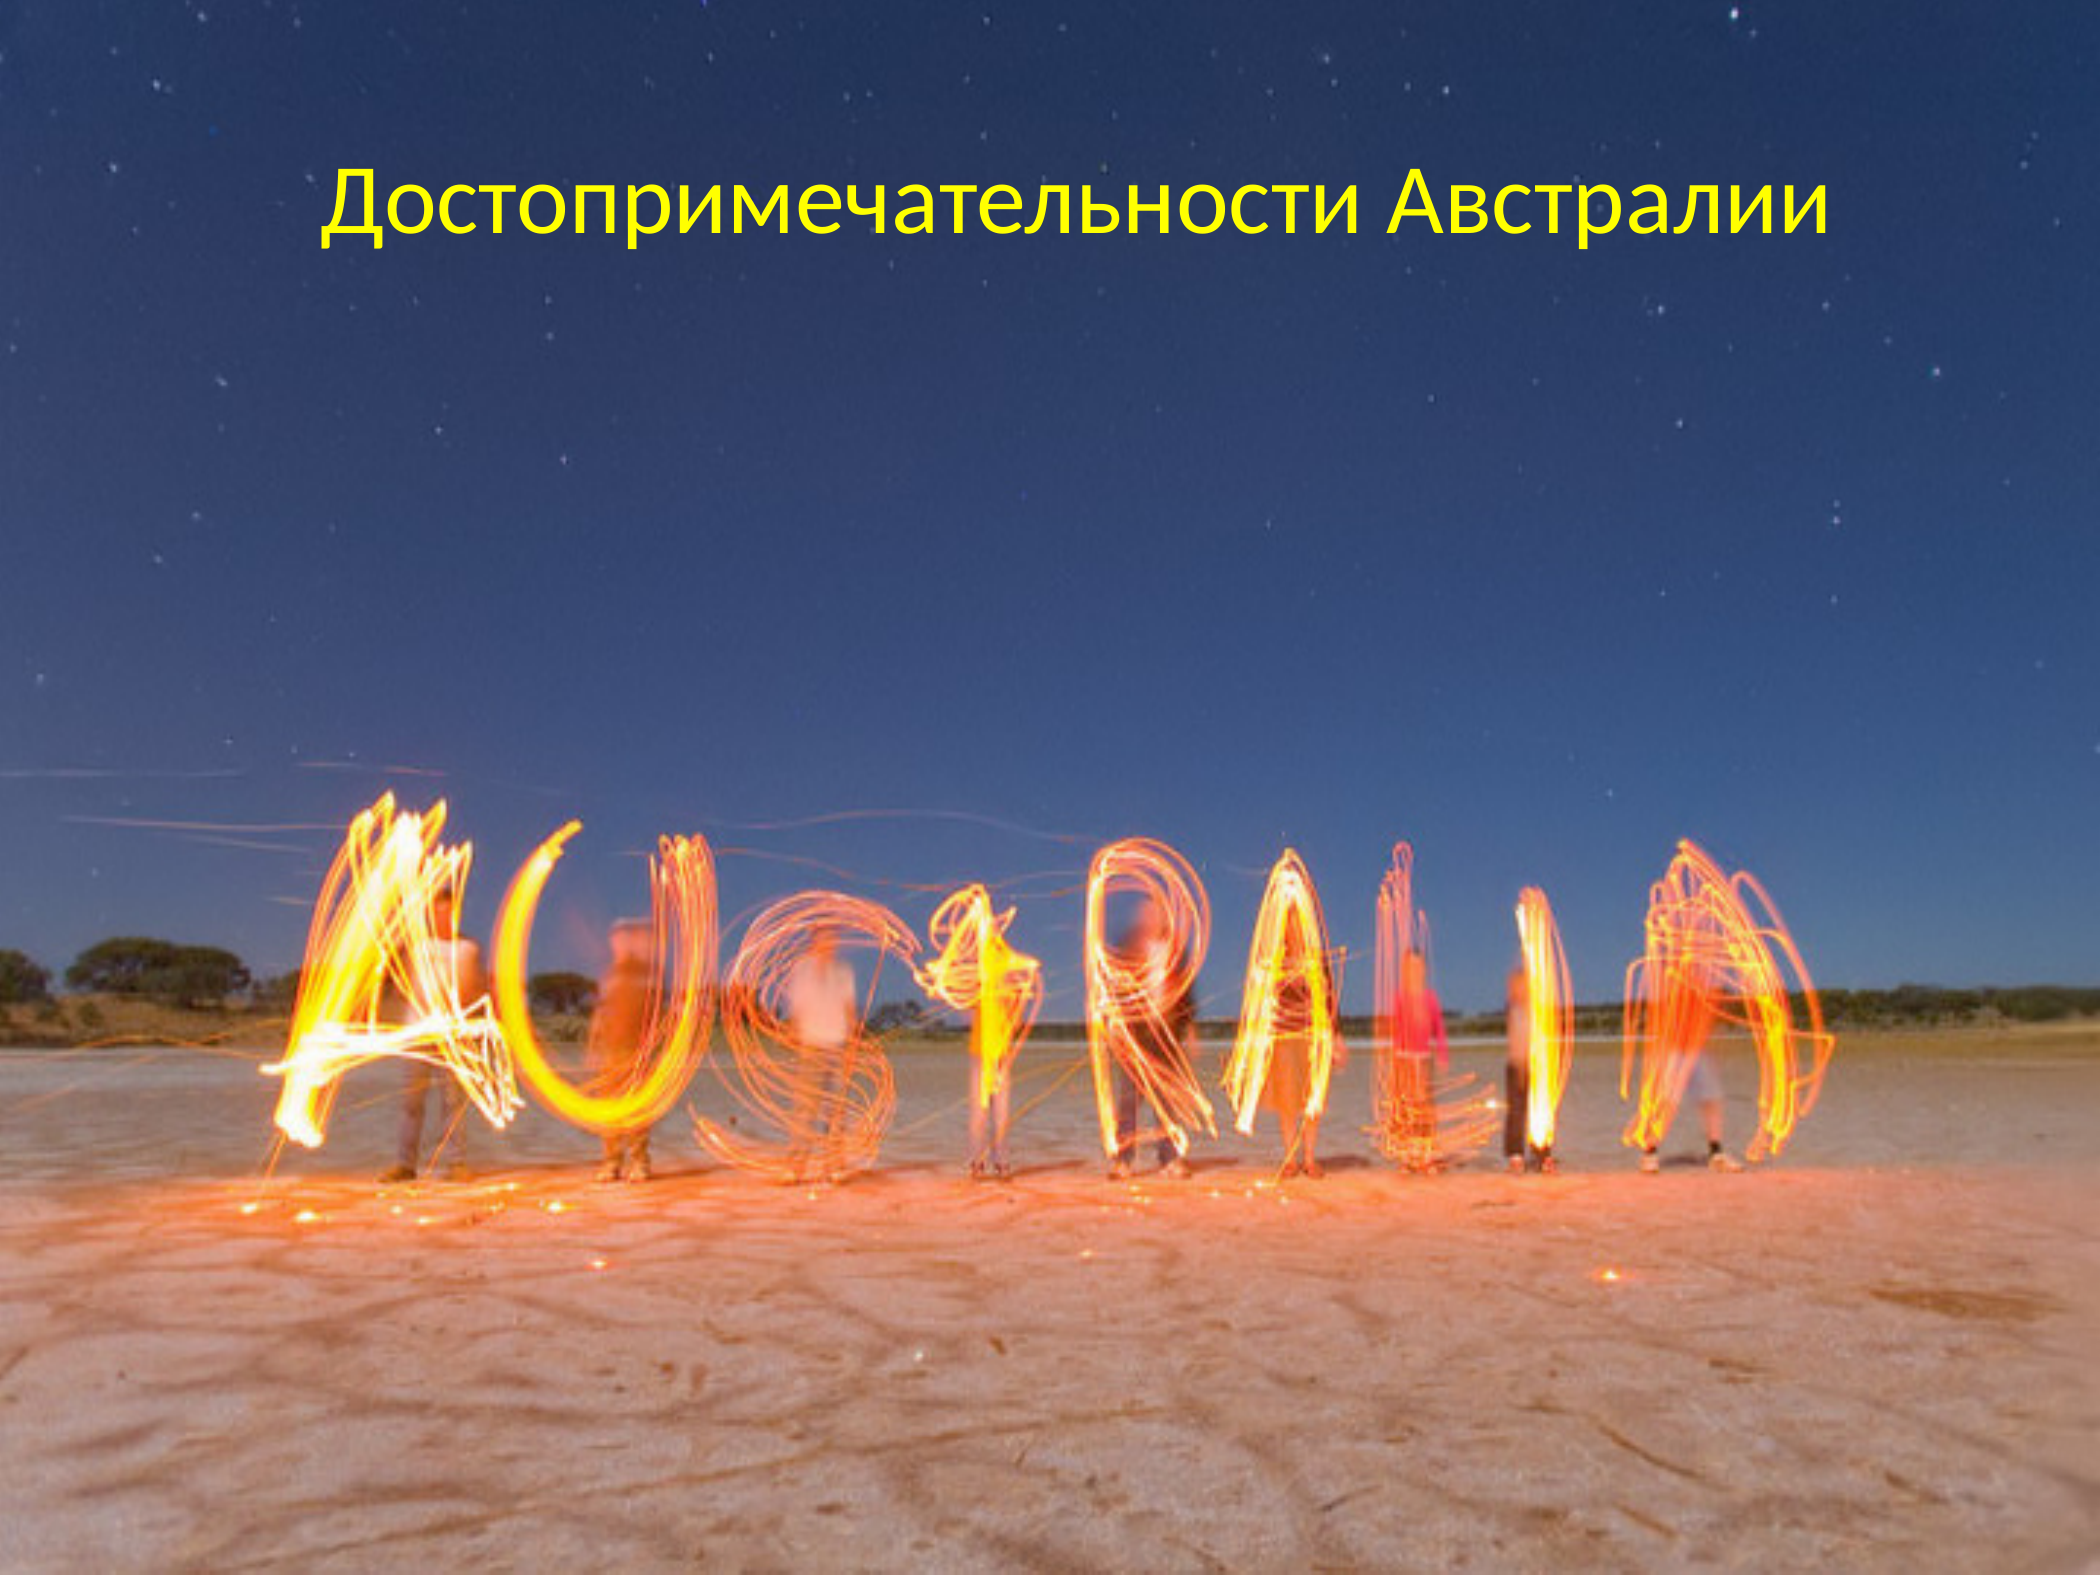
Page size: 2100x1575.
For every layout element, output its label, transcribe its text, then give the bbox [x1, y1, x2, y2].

picture [0, 0, 2100, 1575]
text_box Достопримечательности Австралии [305, 126, 2100, 261]
